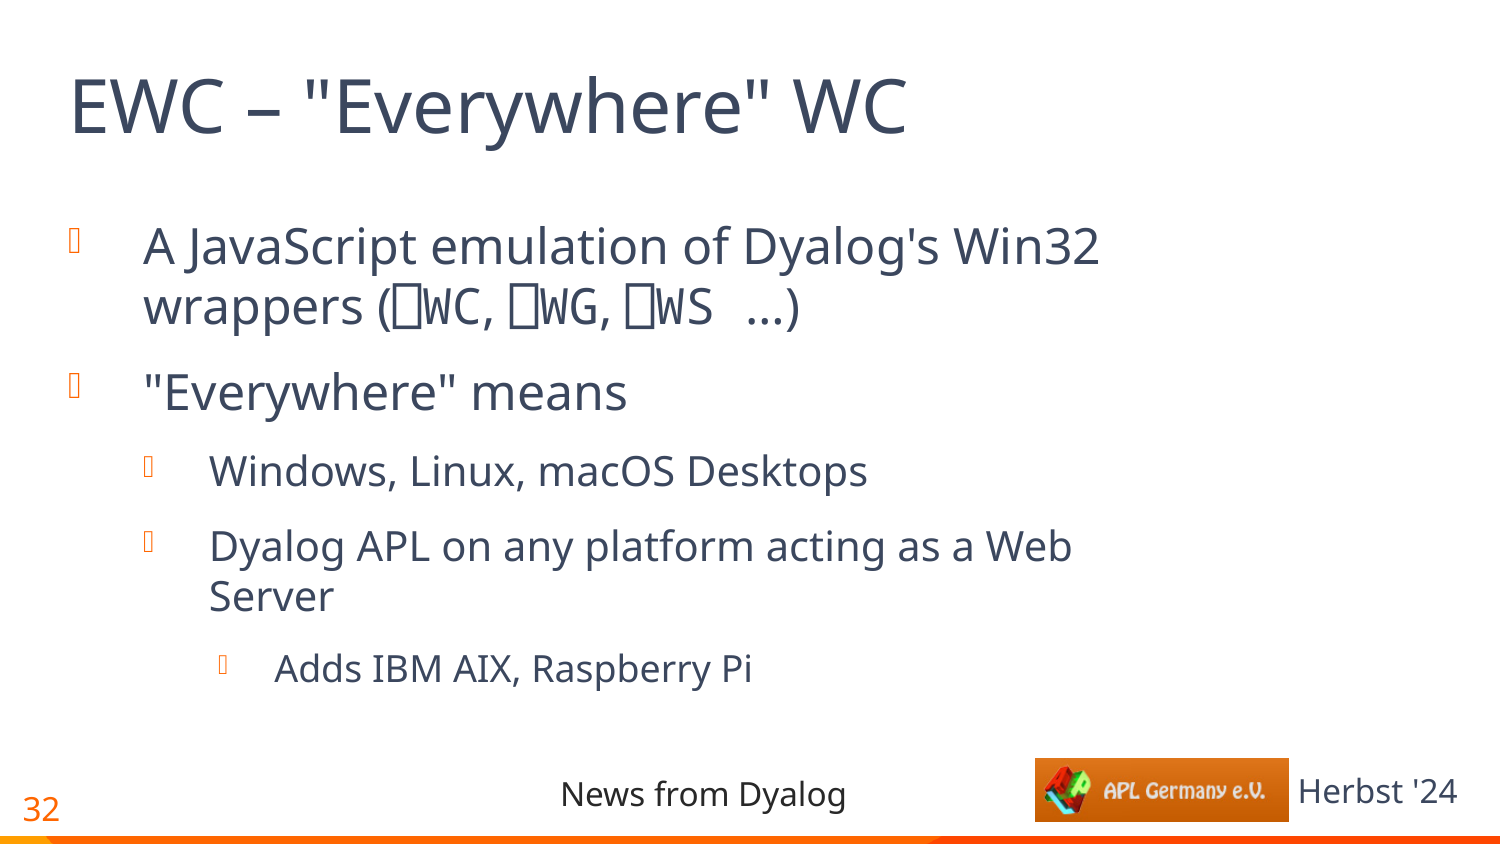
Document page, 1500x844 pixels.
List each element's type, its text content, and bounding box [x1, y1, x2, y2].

title EWC – "Everywhere" WC [53, 43, 1121, 157]
picture [1035, 758, 1289, 822]
list A JavaScript emulation of Dyalog's Win32 wrappers (⎕WC, ⎕WG, ⎕WS …) "Everywhere" means Windows, Linux, macOS Desktops Dyalog APL on any platform acting as a Web Server Adds IBM AIX, Raspberry Pi [53, 207, 1192, 740]
picture [0, 836, 1500, 844]
